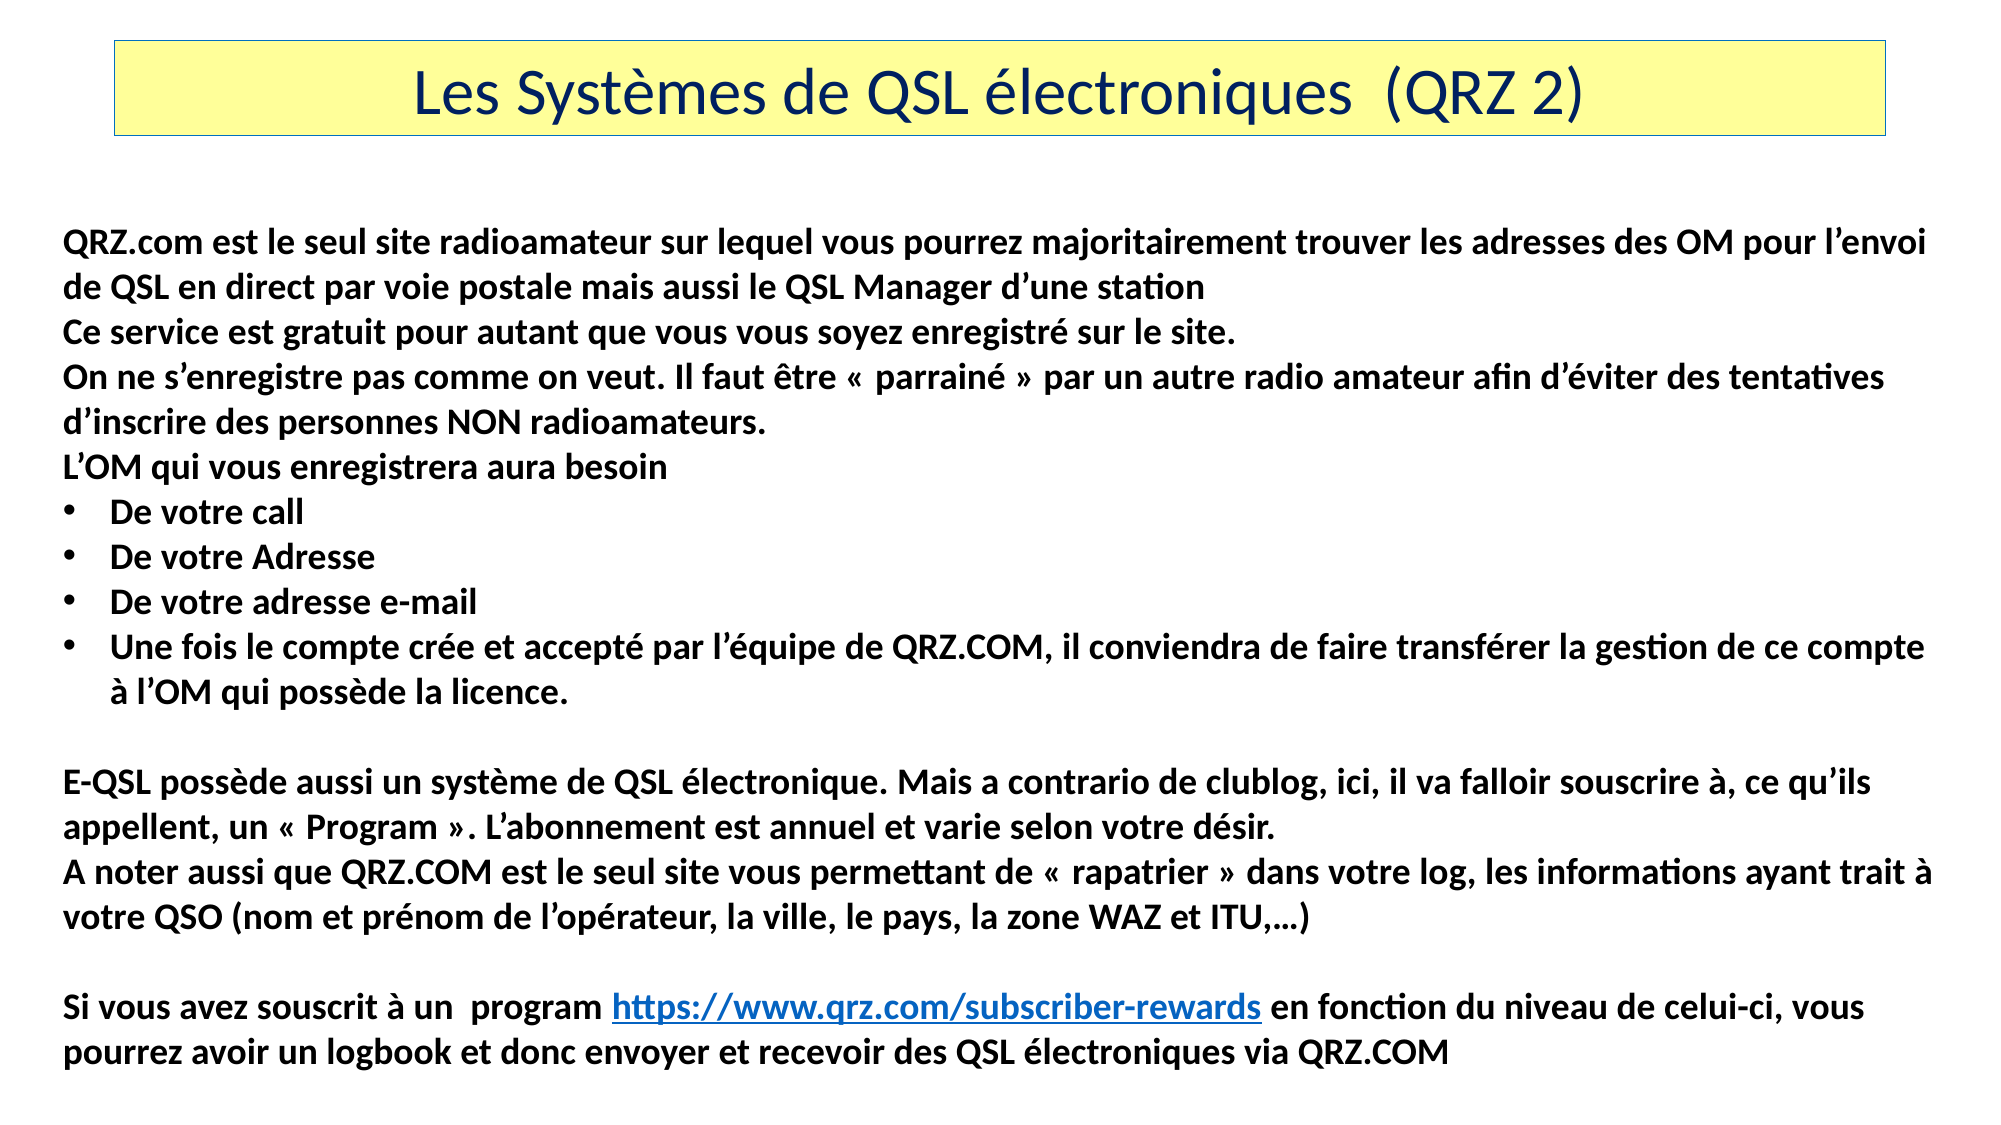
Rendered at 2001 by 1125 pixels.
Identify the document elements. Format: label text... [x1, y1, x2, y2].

text_box QRZ.com est le seul site radioamateur sur lequel vous pourrez majoritairement trouver les adresses des OM pour l’envoi de QSL en direct par voie postale mais aussi le QSL Manager d’une station Ce service est gratuit pour autant que vous vous soyez enregistré sur le site. On ne s’enregistre pas comme on veut. Il faut être « parrainé » par un autre radio amateur afin d’éviter des tentatives d’inscrire des personnes NON radioamateurs. L’OM qui vous enregistrera aura besoin De votre call De votre Adresse De votre adresse e-mail Une fois le compte crée et accepté par l’équipe de QRZ.COM, il conviendra de faire transférer la gestion de ce compte à l’OM qui possède la licence. E-QSL possède aussi un système de QSL électronique. Mais a contrario de clublog, ici, il va falloir souscrire à, ce qu’ils appellent, un « Program ». L’abonnement est annuel et varie selon votre désir. A noter aussi que QRZ.COM est le seul site vous permettant de « rapatrier » dans votre log, les informations ayant trait à votre QSO (nom et prénom de l’opérateur, la ville, le pays, la zone WAZ et ITU,…) Si vous avez souscrit à un program https://www.qrz.com/subscriber-rewards en fonction du niveau de celui-ci, vous pourrez avoir un logbook et donc envoyer et recevoir des QSL électroniques via QRZ.COM [48, 209, 1955, 1125]
text_box Les Systèmes de QSL électroniques (QRZ 2) [114, 40, 1886, 136]
